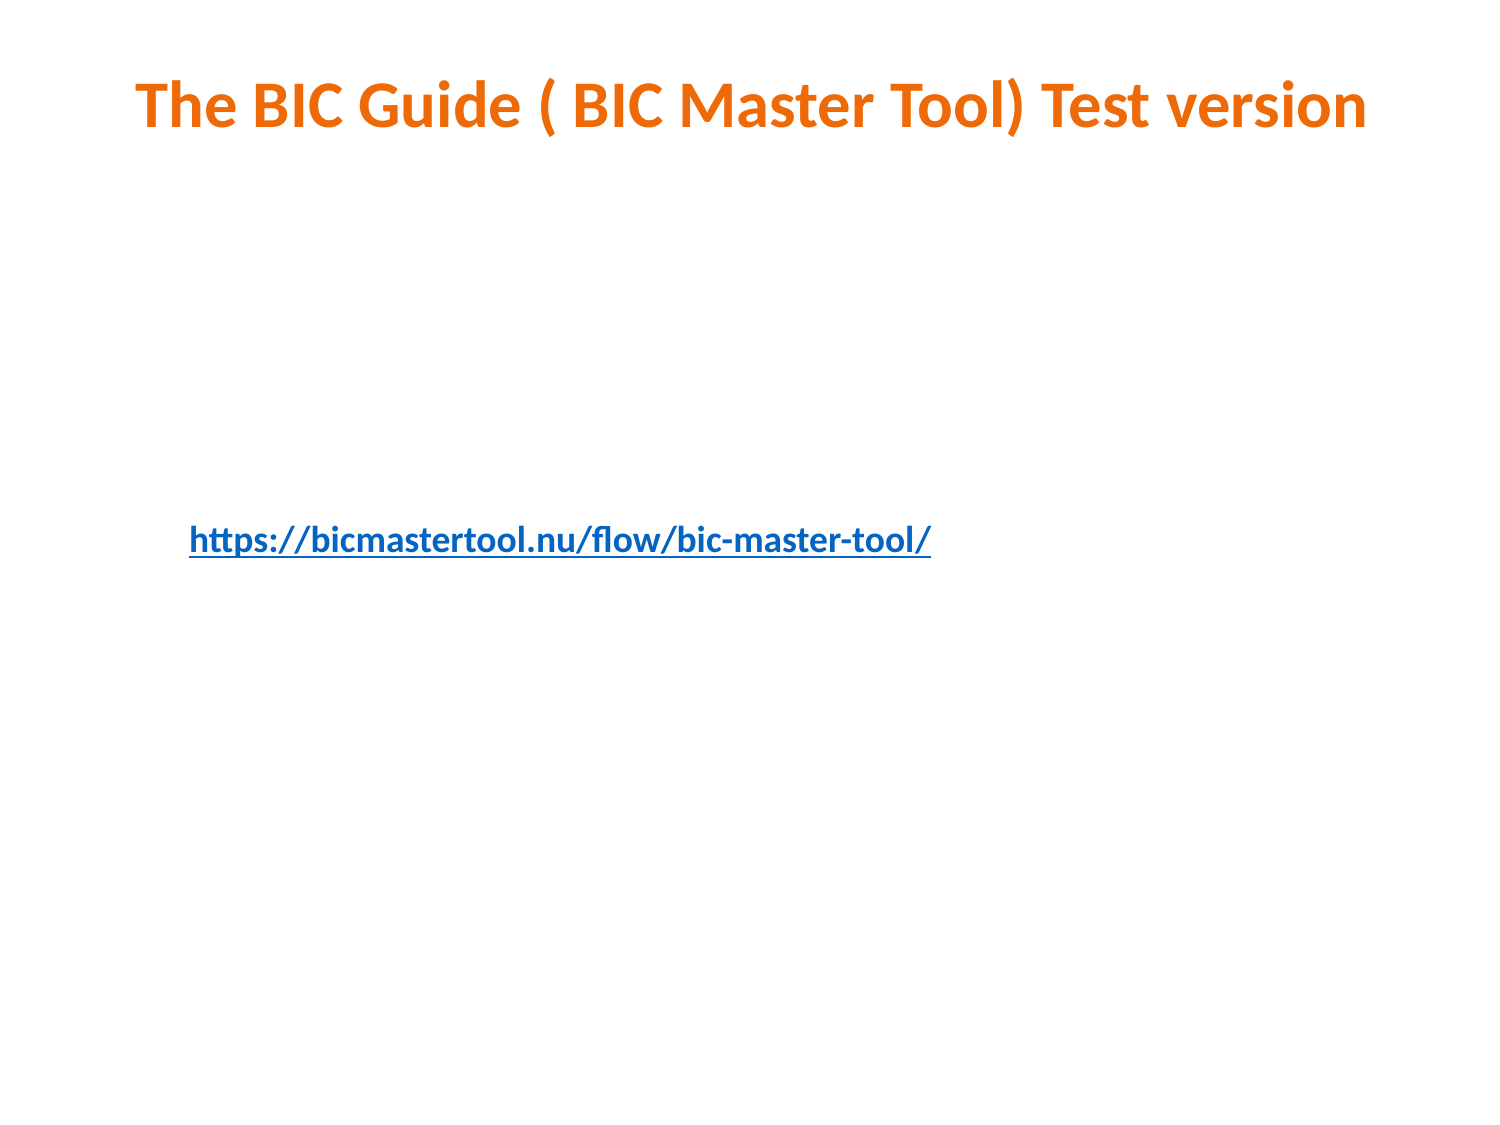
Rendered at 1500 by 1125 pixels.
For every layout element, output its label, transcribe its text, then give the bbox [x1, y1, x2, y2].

text_box https://bicmastertool.nu/flow/bic-master-tool/ [174, 462, 1450, 658]
text_box The BIC Guide ( BIC Master Tool) Test version [120, 53, 1404, 148]
